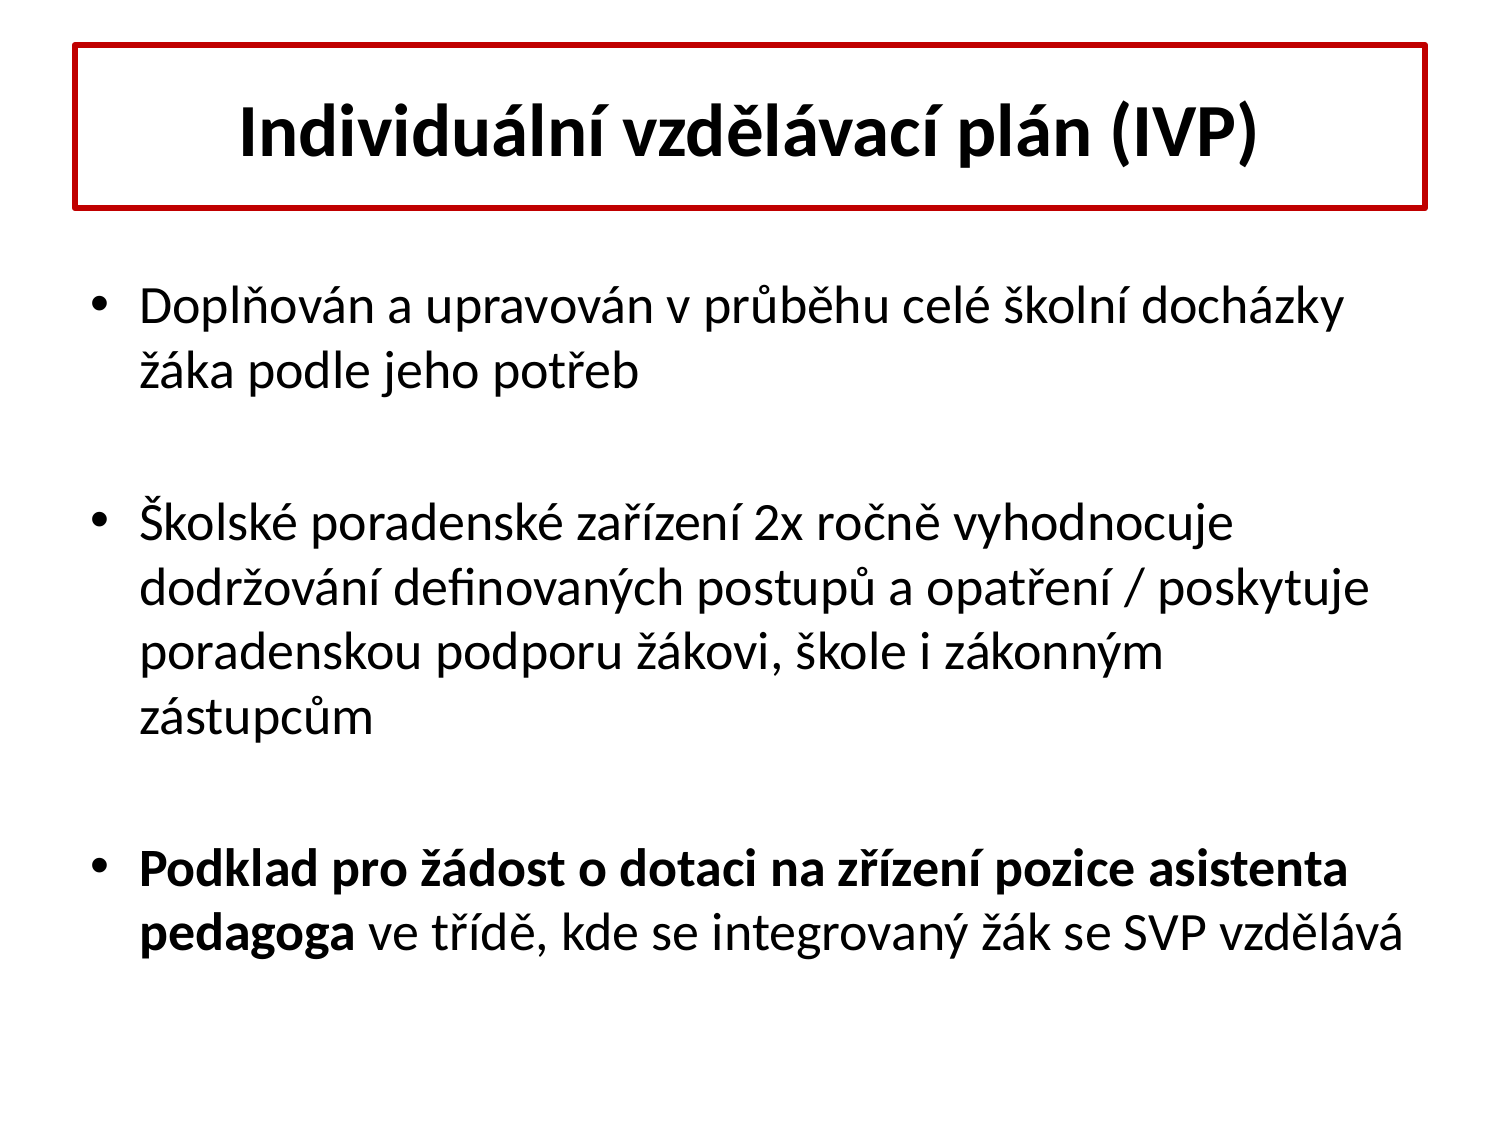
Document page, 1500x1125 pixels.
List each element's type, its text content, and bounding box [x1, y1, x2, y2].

list Doplňován a upravován v průběhu celé školní docházky žáka podle jeho potřeb Školské poradenské zařízení 2x ročně vyhodnocuje dodržování definovaných postupů a opatření / poskytuje poradenskou podporu žákovi, škole i zákonným zástupcům Podklad pro žádost o dotaci na zřízení pozice asistenta pedagoga ve třídě, kde se integrovaný žák se SVP vzdělává [75, 262, 1425, 1005]
title Individuální vzdělávací plán (IVP) [75, 45, 1425, 209]
